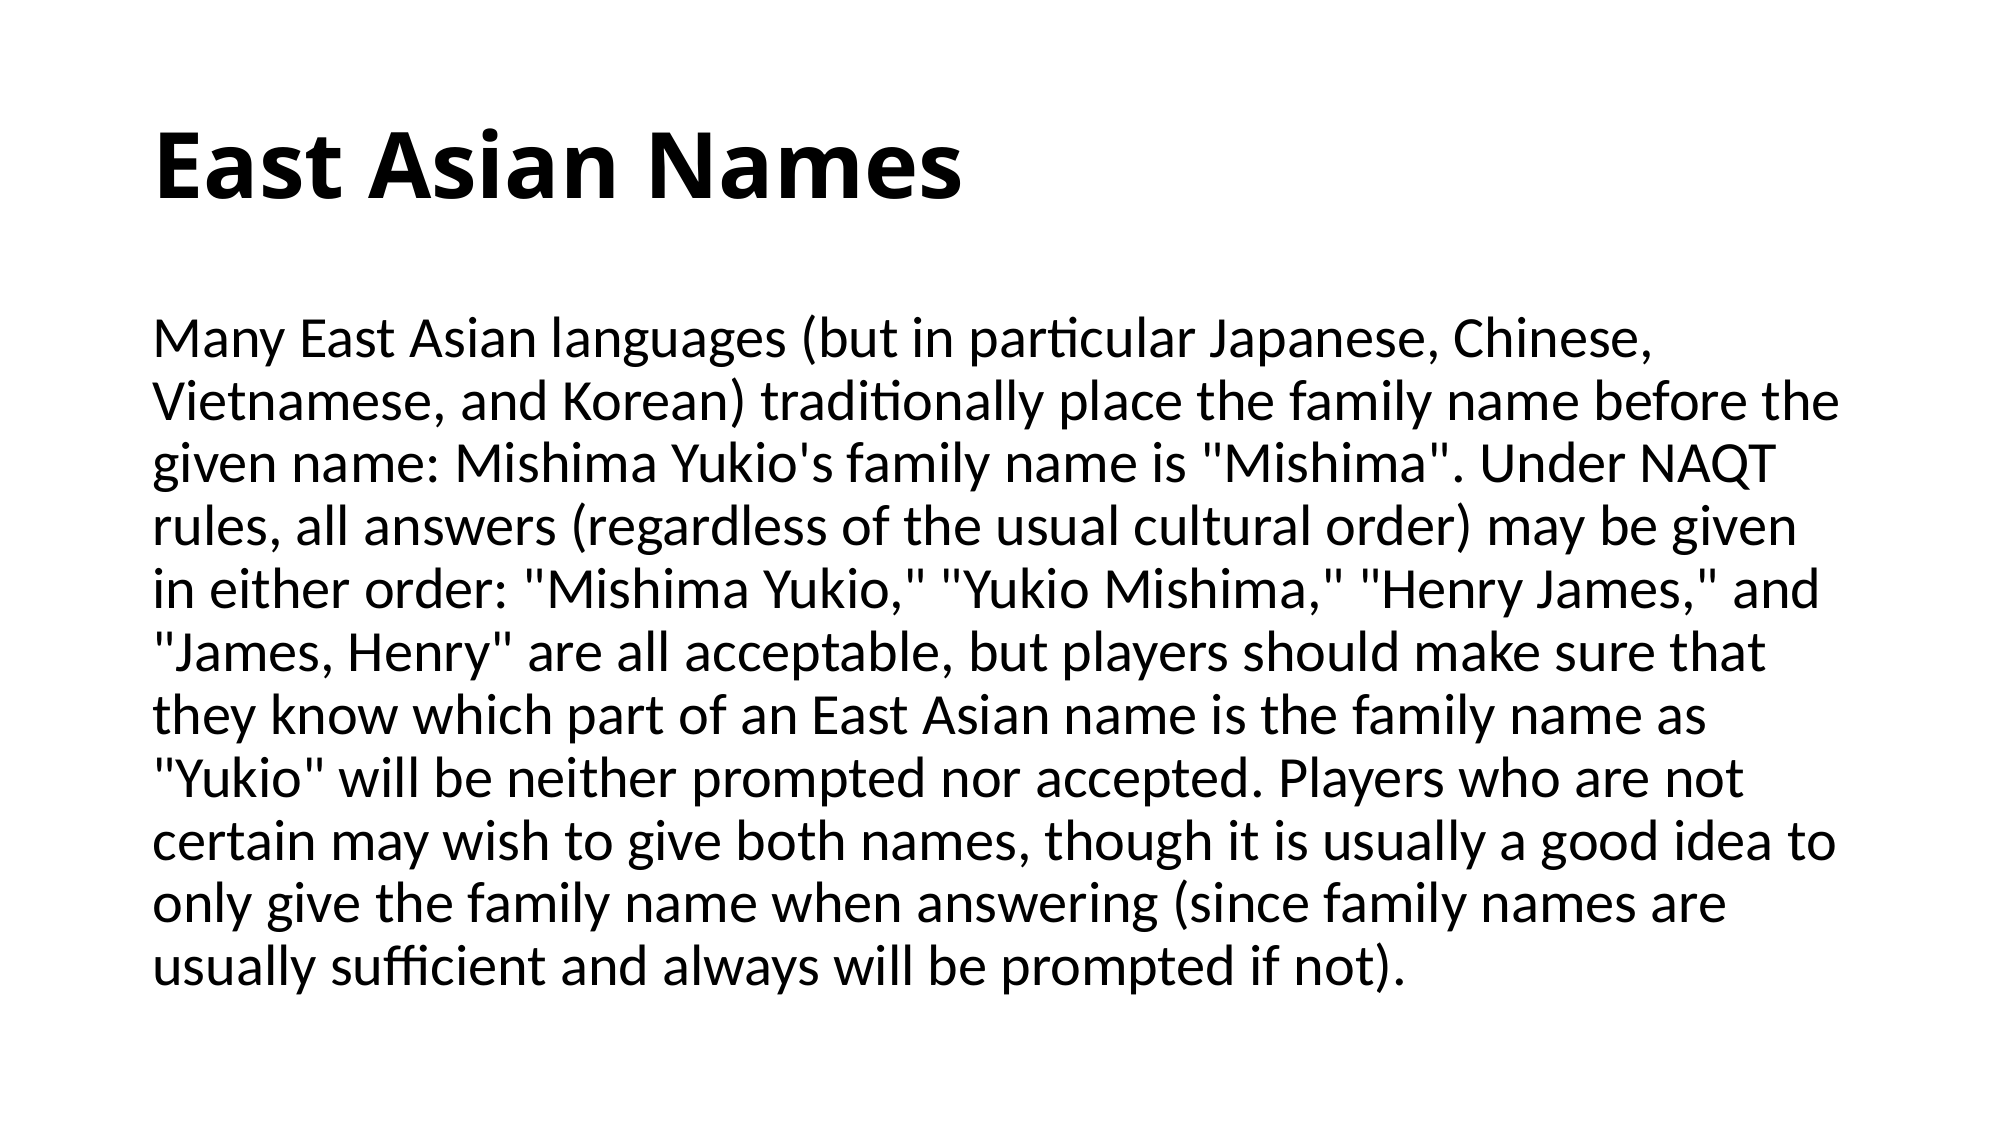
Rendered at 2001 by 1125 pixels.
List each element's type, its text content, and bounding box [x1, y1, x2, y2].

list Many East Asian languages (but in particular Japanese, Chinese, Vietnamese, and Korean) traditionally place the family name before the given name: Mishima Yukio's family name is "Mishima". Under NAQT rules, all answers (regardless of the usual cultural order) may be given in either order: "Mishima Yukio," "Yukio Mishima," "Henry James," and "James, Henry" are all acceptable, but players should make sure that they know which part of an East Asian name is the family name as "Yukio" will be neither prompted nor accepted. Players who are not certain may wish to give both names, though it is usually a good idea to only give the family name when answering (since family names are usually sufficient and always will be prompted if not). [137, 299, 1863, 1014]
title East Asian Names [137, 59, 1863, 278]
